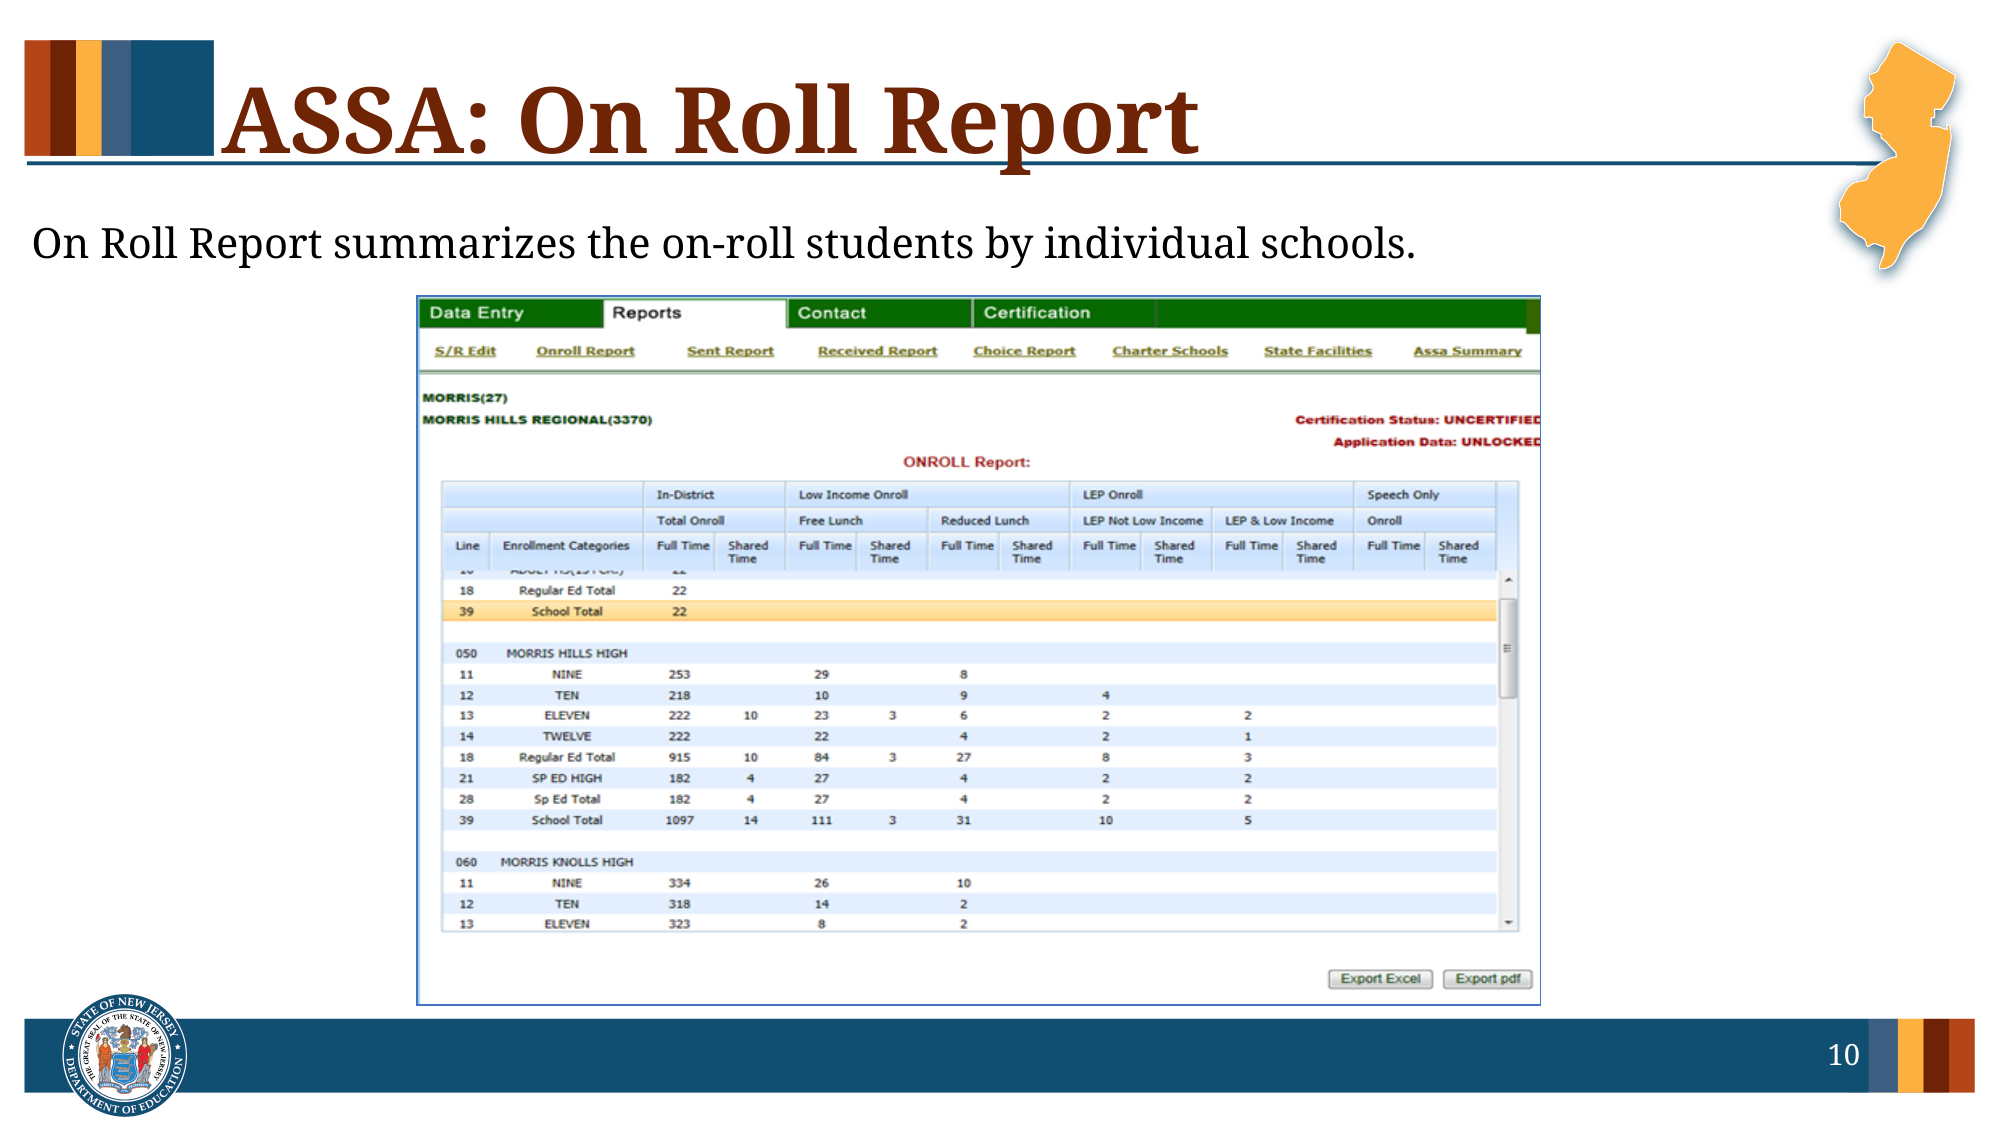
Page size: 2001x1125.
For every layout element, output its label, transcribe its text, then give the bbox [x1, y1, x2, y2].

slide_number 10 [1425, 1026, 1876, 1087]
picture [417, 296, 1540, 1005]
list On Roll Report summarizes the on-roll students by individual schools. [16, 200, 2000, 989]
picture [24, 992, 1975, 1119]
title ASSA: On Roll Report [206, 62, 1863, 185]
picture [24, 26, 1976, 200]
